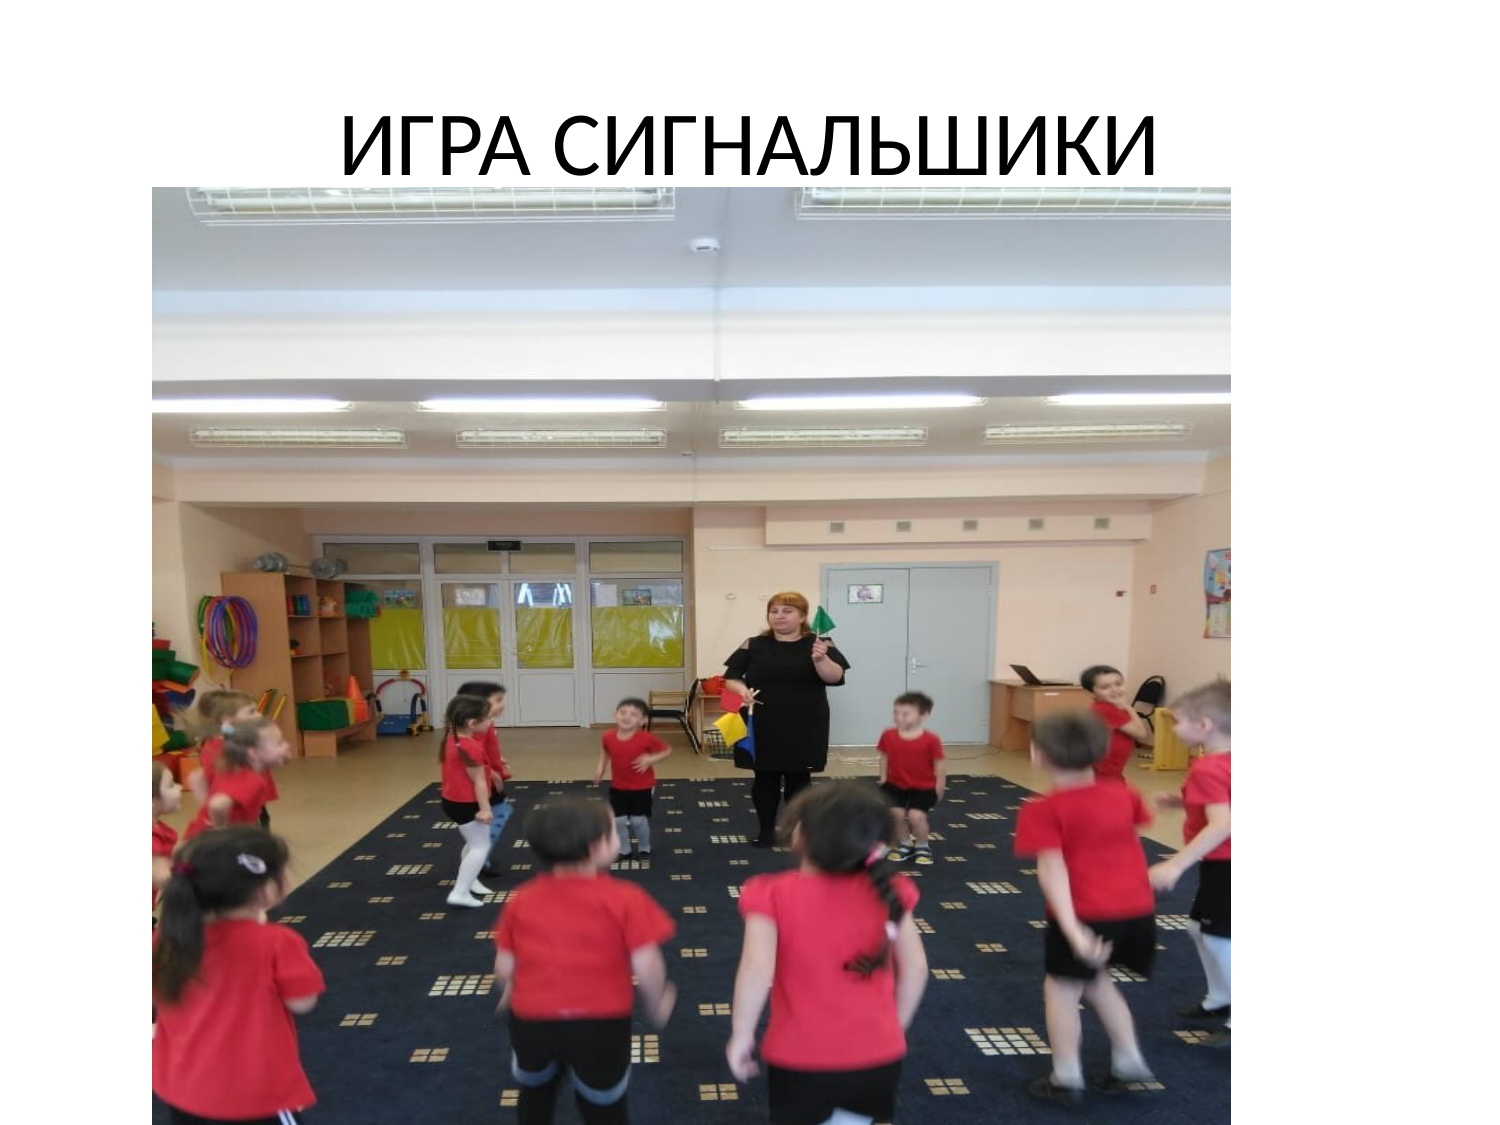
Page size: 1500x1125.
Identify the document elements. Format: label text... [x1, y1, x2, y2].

title ИГРА СИГНАЛЬШИКИ [75, 45, 1425, 233]
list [152, 187, 1231, 1125]
